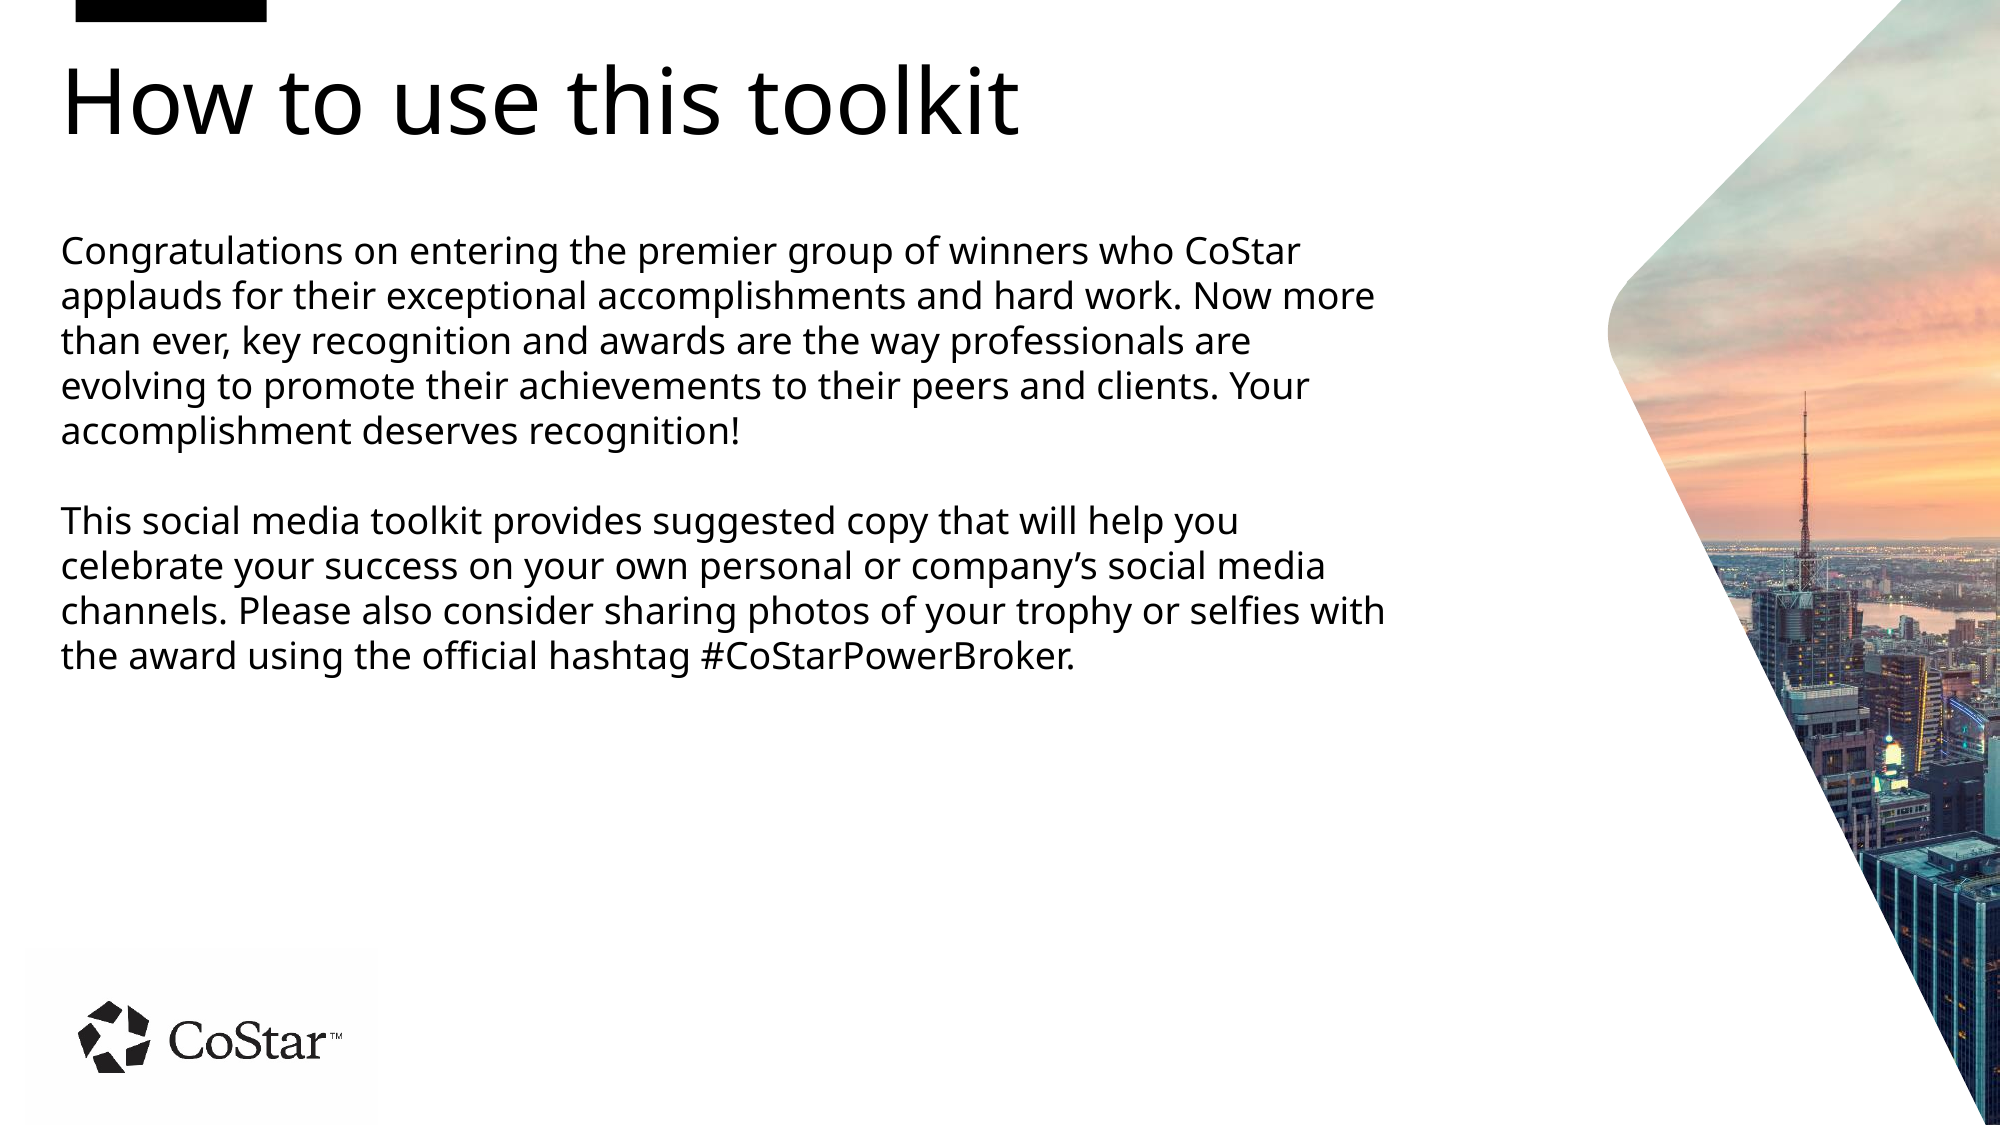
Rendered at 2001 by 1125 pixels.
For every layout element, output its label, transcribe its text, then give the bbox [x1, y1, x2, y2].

picture [25, 948, 378, 1125]
text_box How to use this toolkit [45, 47, 1607, 173]
picture [1607, 0, 2000, 1125]
text_box Congratulations on entering the premier group of winners who CoStar applauds for their exceptional accomplishments and hard work. Now more than ever, key recognition and awards are the way professionals are evolving to promote their achievements to their peers and clients. Your accomplishment deserves recognition! This social media toolkit provides suggested copy that will help you celebrate your success on your own personal or company’s social media channels. Please also consider sharing photos of your trophy or selfies with the award using the official hashtag #CoStarPowerBroker. [45, 219, 1410, 1024]
